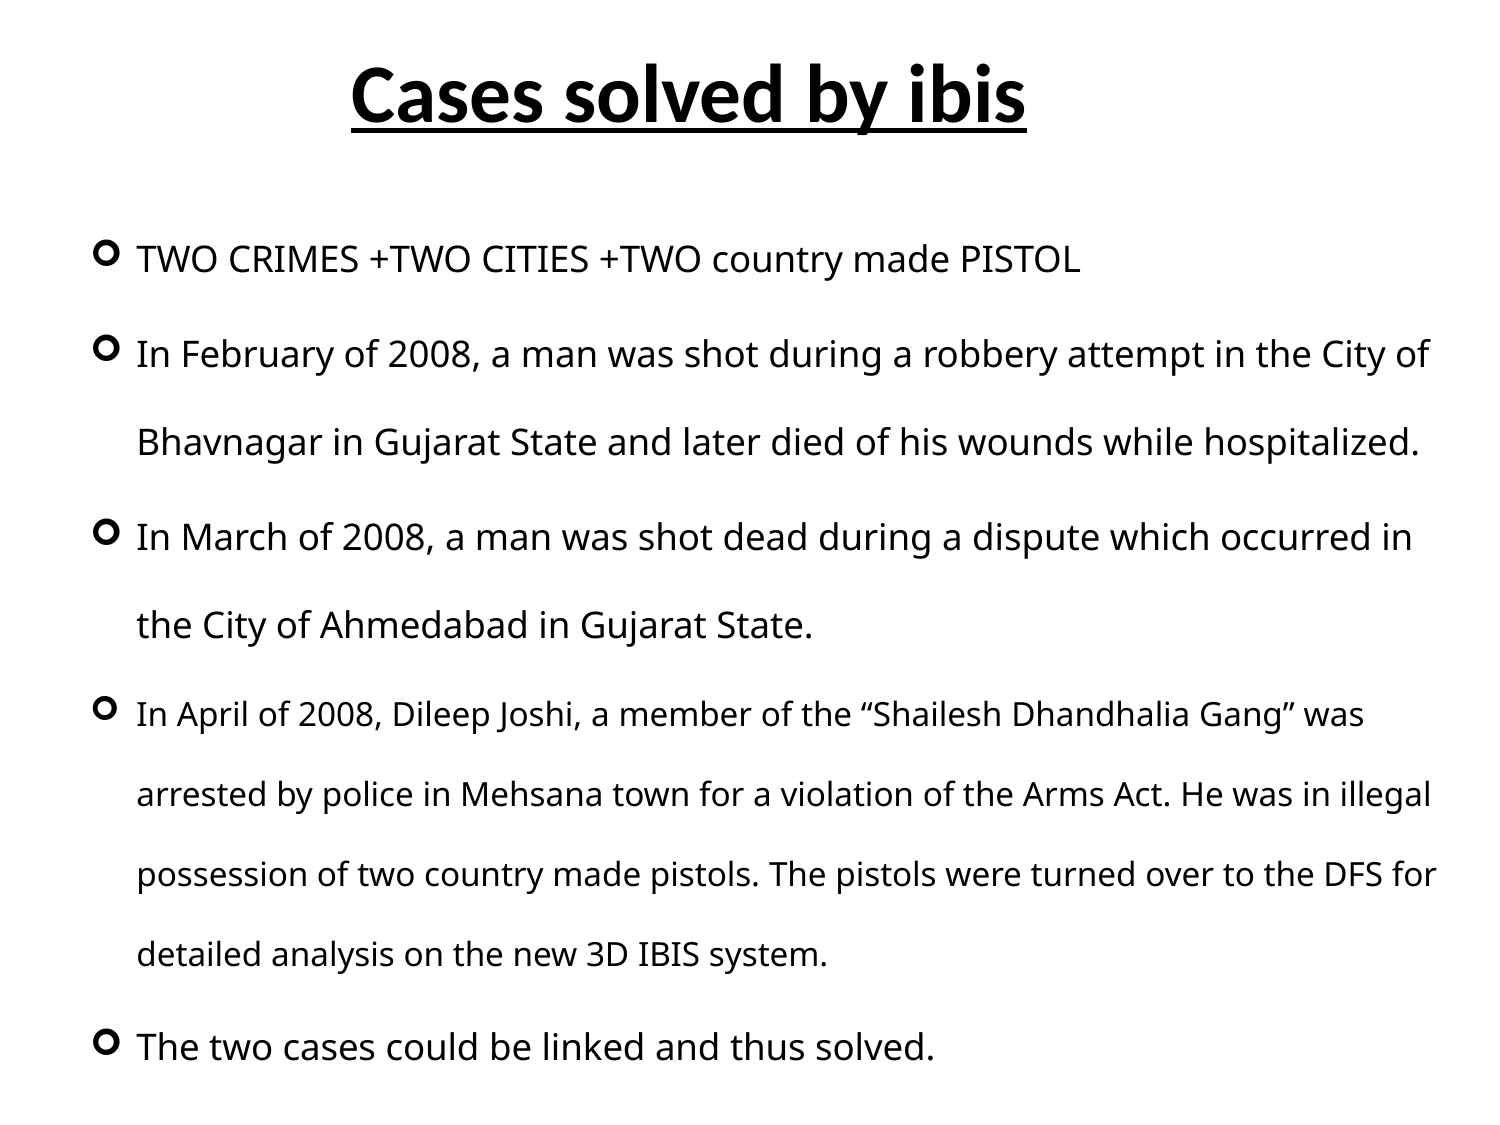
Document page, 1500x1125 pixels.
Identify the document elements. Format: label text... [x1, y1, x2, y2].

title Cases solved by ibis [76, 19, 1302, 159]
list TWO CRIMES +TWO CITIES +TWO country made PISTOL In February of 2008, a man was shot during a robbery attempt in the City of Bhavnagar in Gujarat State and later died of his wounds while hospitalized. In March of 2008, a man was shot dead during a dispute which occurred in the City of Ahmedabad in Gujarat State. In April of 2008, Dileep Joshi, a member of the “Shailesh Dhandhalia Gang” was arrested by police in Mehsana town for a violation of the Arms Act. He was in illegal possession of two country made pistols. The pistols were turned over to the DFS for detailed analysis on the new 3D IBIS system. The two cases could be linked and thus solved. [75, 184, 1459, 1094]
